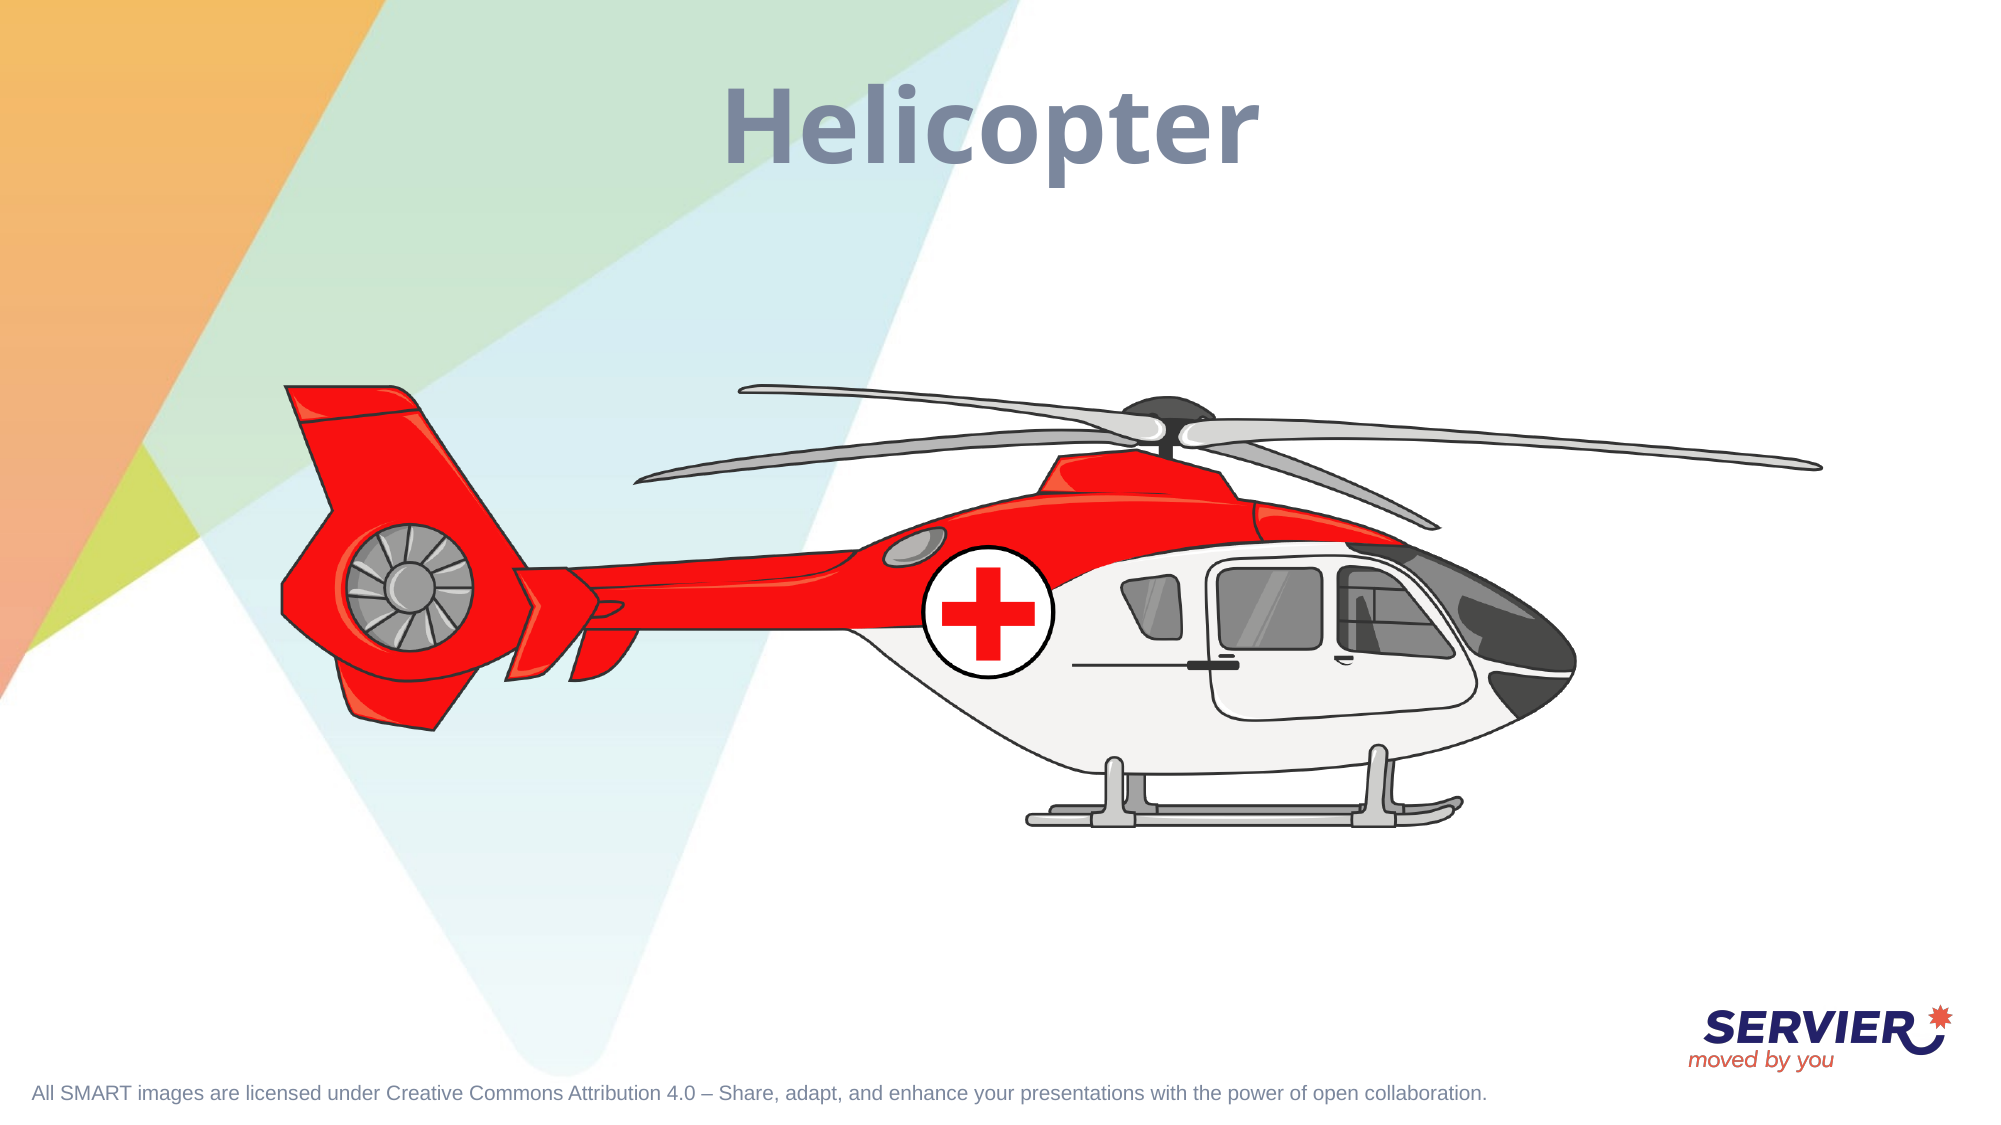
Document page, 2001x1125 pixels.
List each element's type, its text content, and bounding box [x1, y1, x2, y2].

picture [0, 0, 2001, 1125]
title Helicopter [55, 12, 1927, 232]
